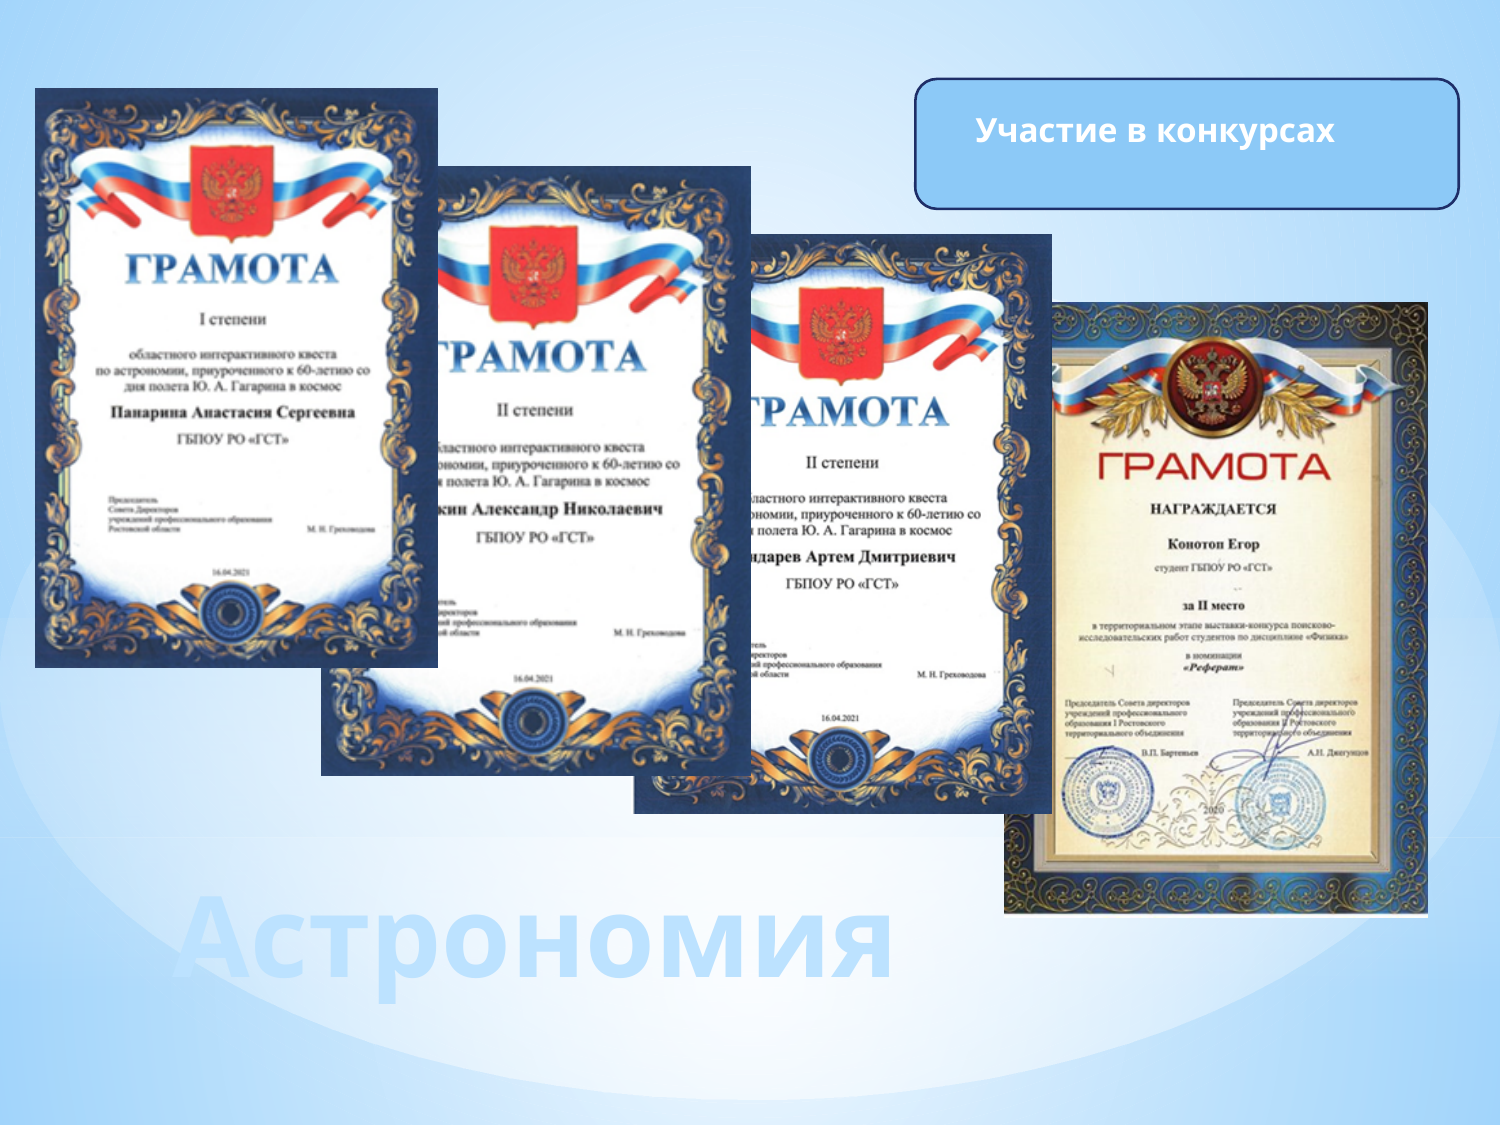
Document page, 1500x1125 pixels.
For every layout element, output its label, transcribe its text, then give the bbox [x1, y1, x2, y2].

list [631, 234, 1052, 815]
picture [35, 88, 751, 776]
title Участие в конкурсах [773, 101, 1459, 198]
text_box [914, 77, 1461, 194]
text_box Астрономия [157, 857, 914, 1008]
picture [1003, 302, 1428, 918]
text_box [916, 198, 1458, 211]
